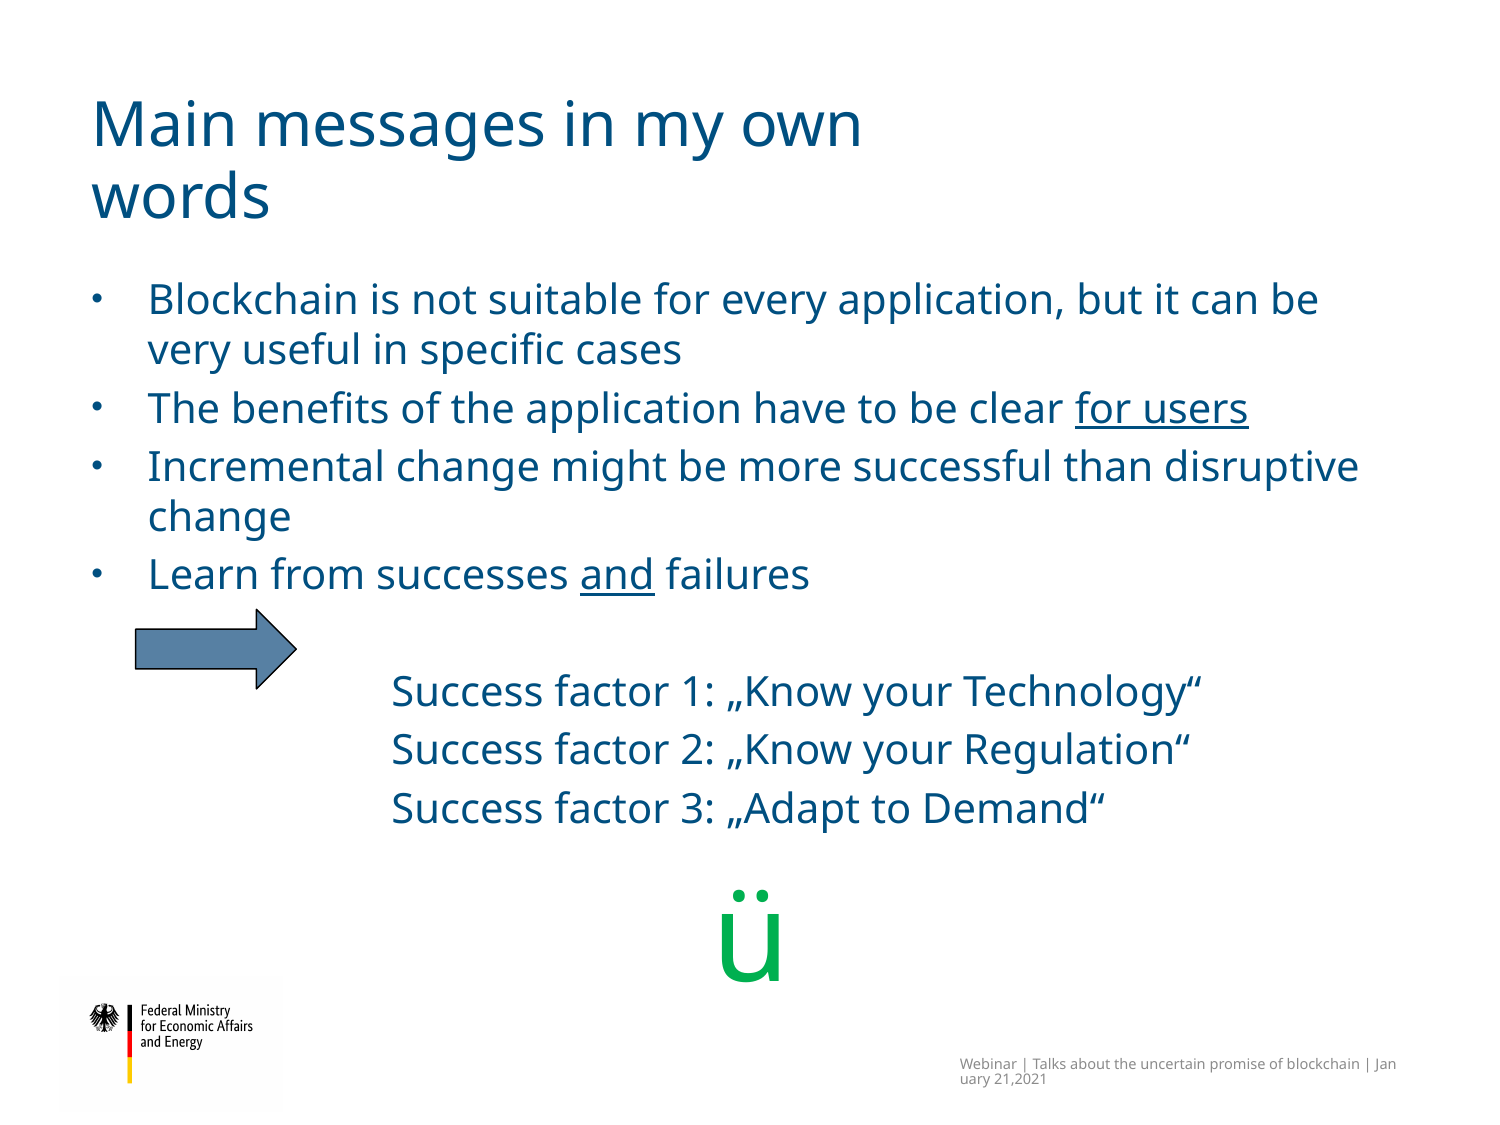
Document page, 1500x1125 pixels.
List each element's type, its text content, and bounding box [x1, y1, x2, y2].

footer Webinar | Talks about the uncertain promise of blockchain | January 21,2021 [944, 1035, 1420, 1095]
picture [59, 976, 283, 1112]
title Main messages in my own words [76, 78, 1022, 239]
subtitle Blockchain is not suitable for every application, but it can be very useful in specific cases The benefits of the application have to be clear for users Incremental change might be more successful than disruptive change Learn from successes and failures Success factor 1: „Know your Technology“ Success factor 2: „Know your Regulation“ Success factor 3: „Adapt to Demand“ ü [76, 267, 1418, 941]
text_box [135, 609, 297, 689]
